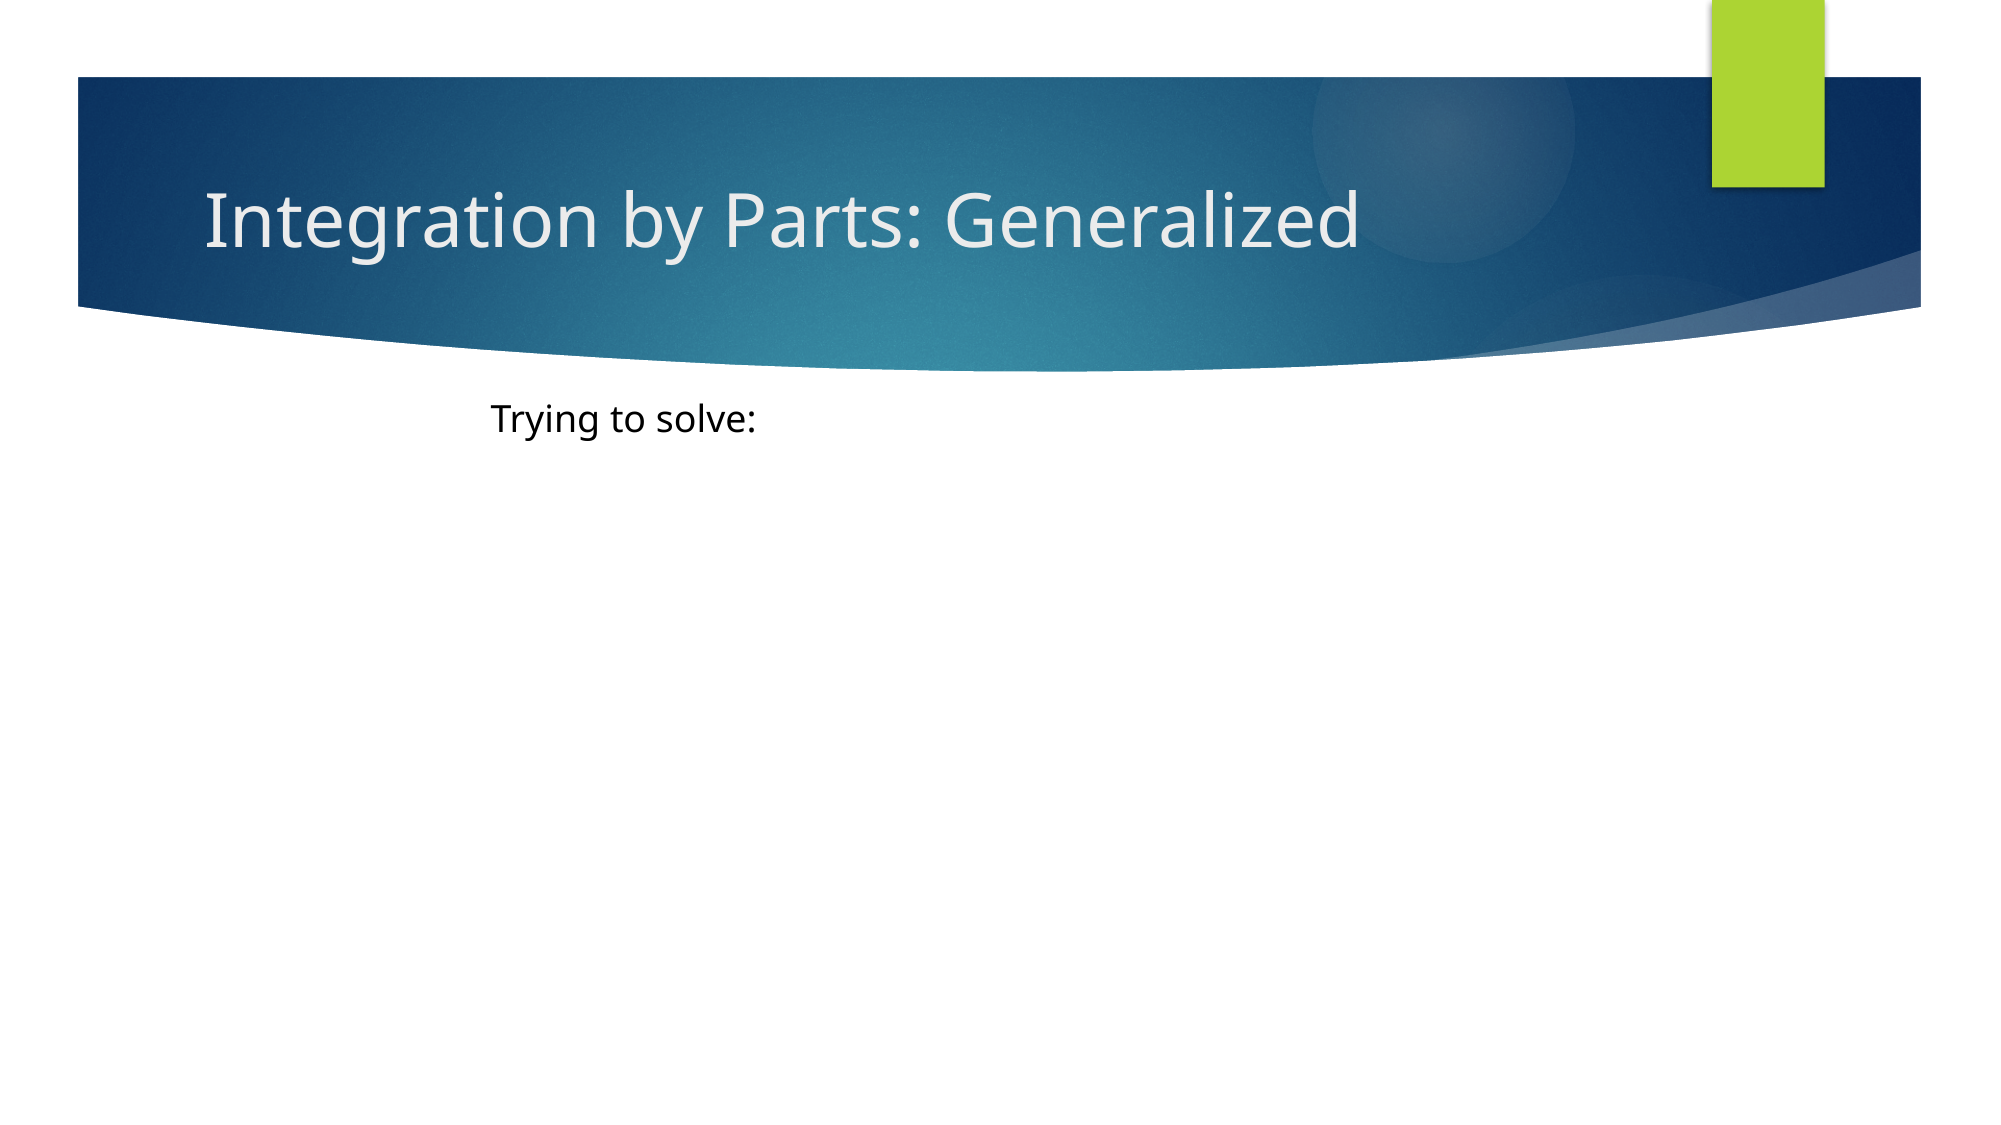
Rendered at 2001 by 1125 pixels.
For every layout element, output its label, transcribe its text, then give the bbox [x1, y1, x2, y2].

text_box Trying to solve: [475, 387, 772, 448]
title Integration by Parts: Generalized [189, 159, 1627, 276]
